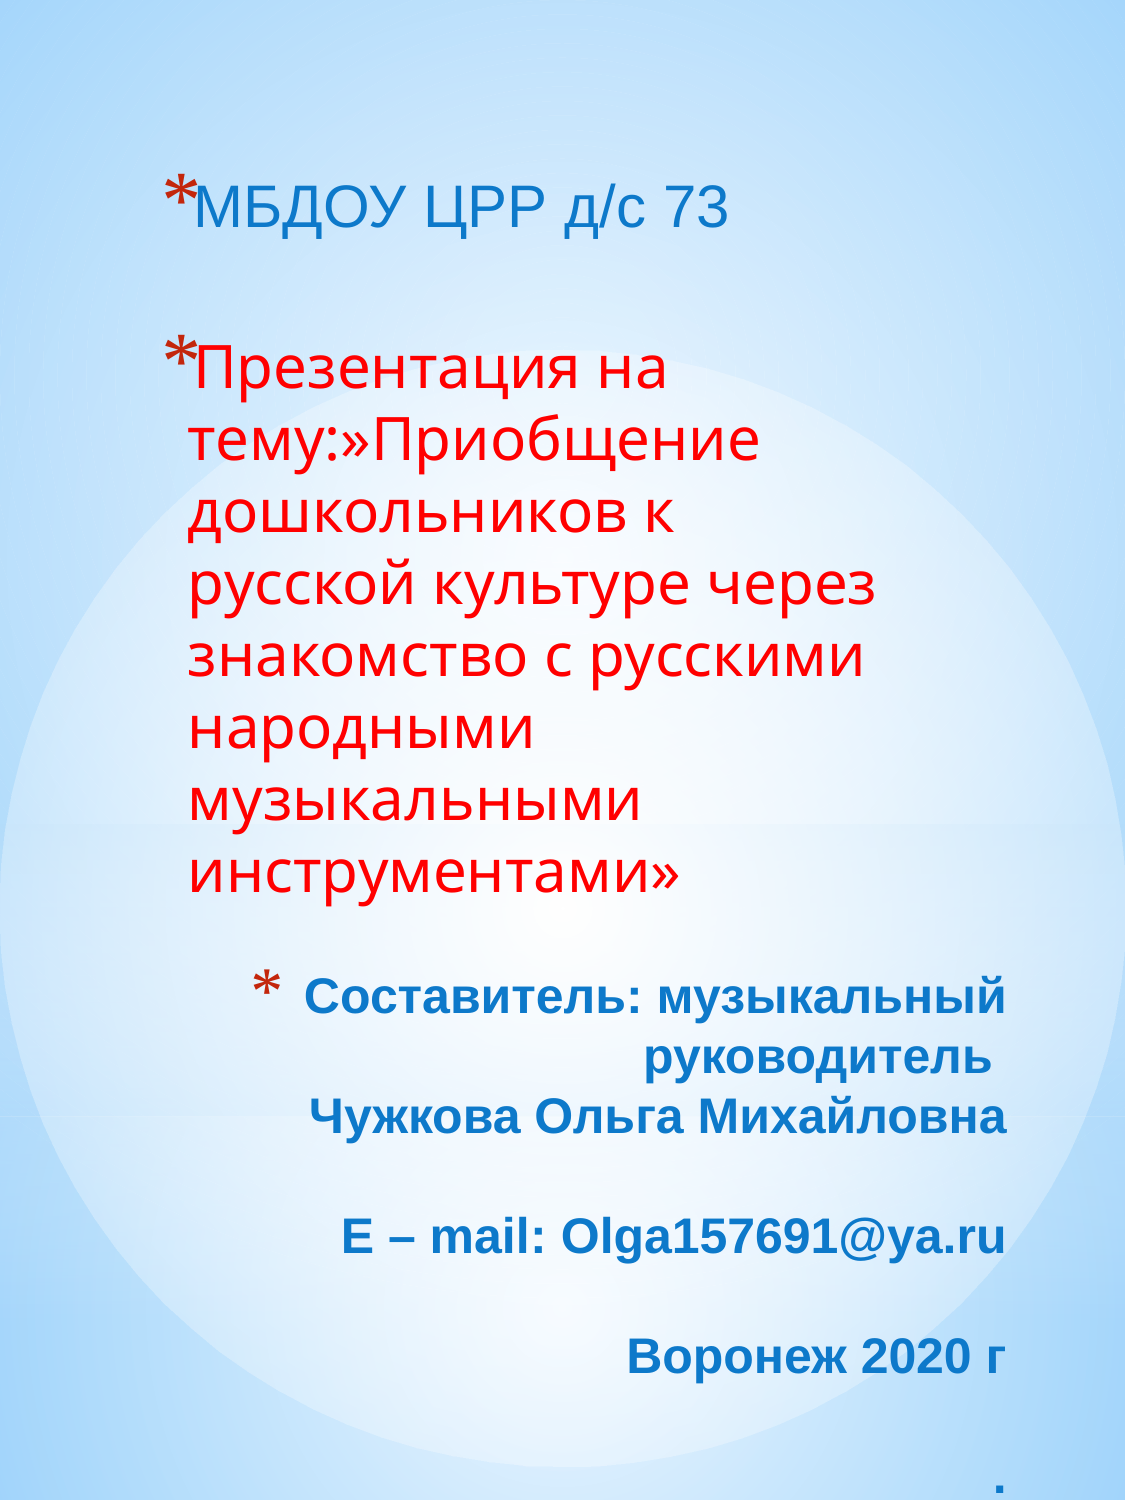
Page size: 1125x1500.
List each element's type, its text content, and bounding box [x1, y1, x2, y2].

list МБДОУ ЦРР д/с 73 Презентация на тему:»Приобщение дошкольников к русской культуре через знакомство с русскими народными музыкальными инструментами» [140, 159, 929, 920]
title Составитель: музыкальный руководитель Чужкова Ольга Михайловна E – mail: Olga157691@ya.ru Воронеж 2020 г . [220, 956, 1022, 1424]
